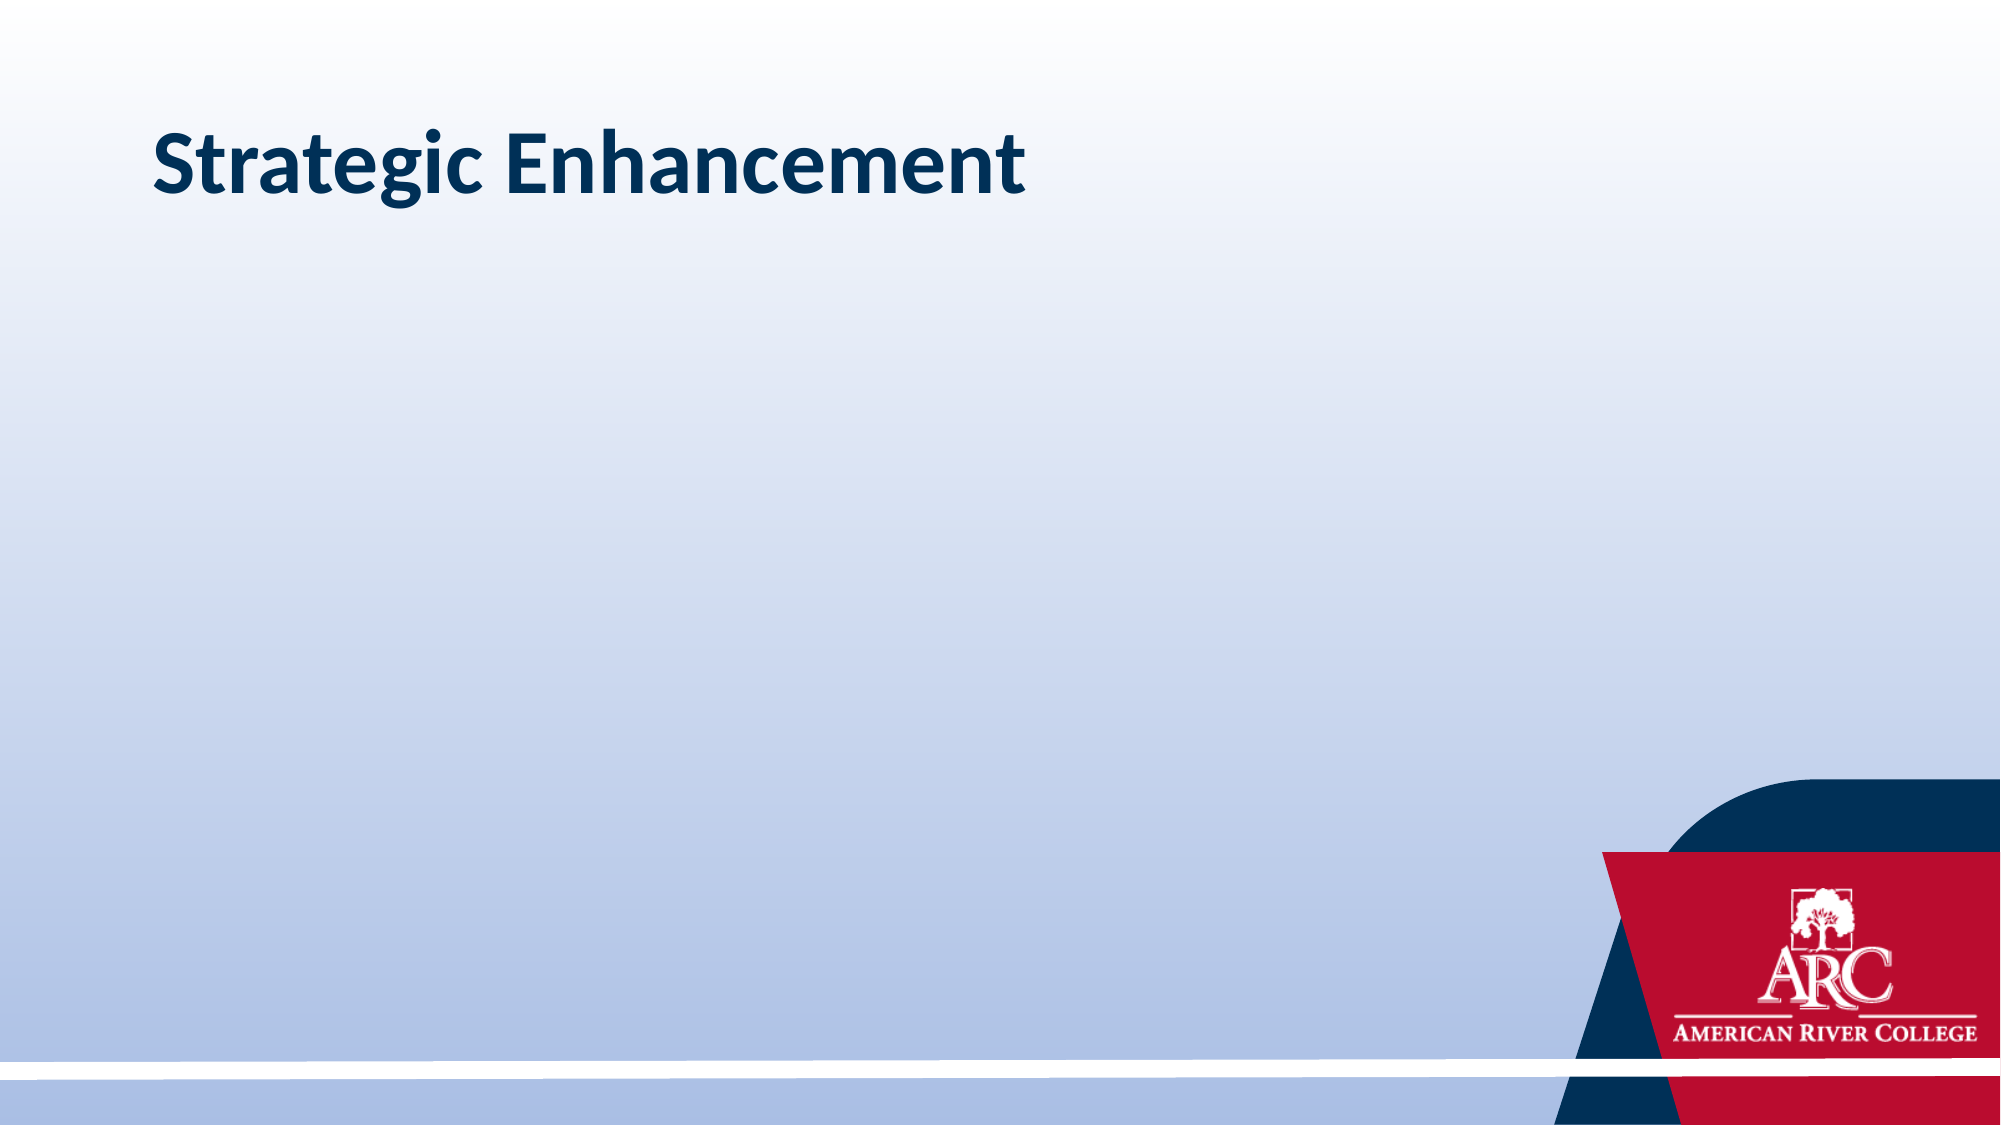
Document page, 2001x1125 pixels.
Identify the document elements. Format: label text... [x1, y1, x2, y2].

picture [1673, 888, 1978, 1042]
title Strategic Enhancement [137, 59, 1863, 278]
